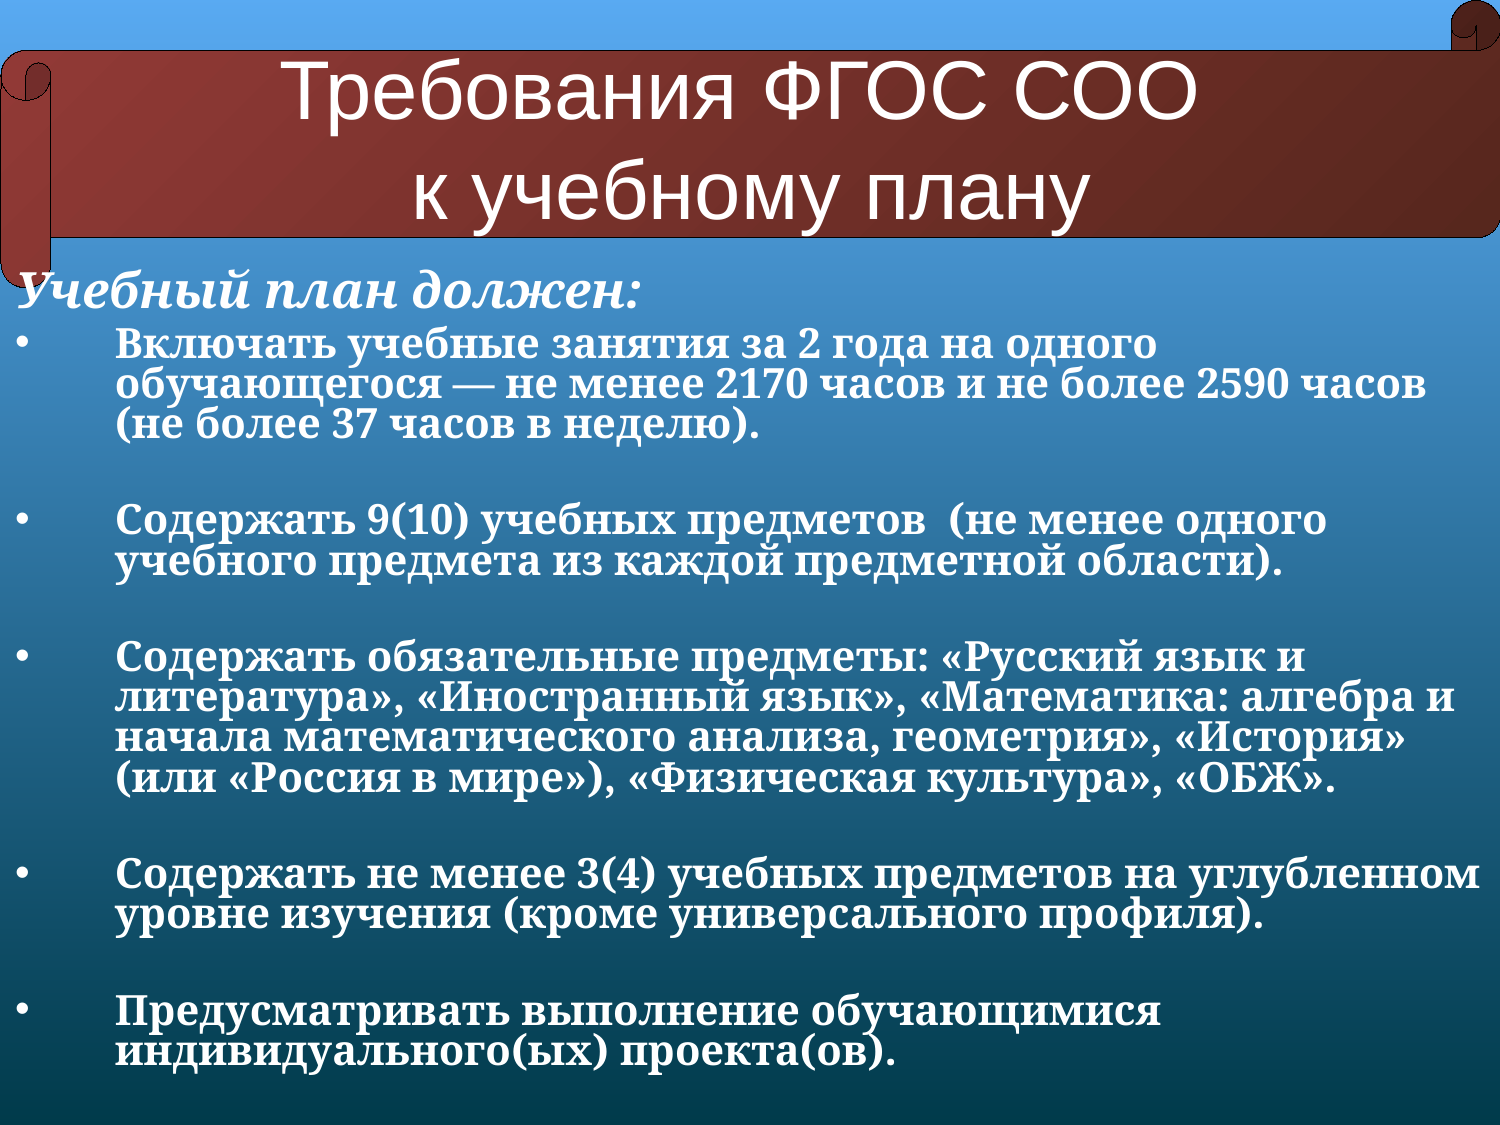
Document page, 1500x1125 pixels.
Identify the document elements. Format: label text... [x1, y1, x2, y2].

text_box [0, 0, 1500, 262]
list Учебный план должен: Включать учебные занятия за 2 года на одного обучающегося — не менее 2170 часов и не более 2590 часов (не более 37 часов в неделю). Содержать 9(10) учебных предметов (не менее одного учебного предмета из каждой предметной области). Содержать обязательные предметы: «Русский язык и литература», «Иностранный язык», «Математика: алгебра и начала математического анализа, геометрия», «История» (или «Россия в мире»), «Физическая культура», «ОБЖ». Содержать не менее 3(4) учебных предметов на углубленном уровне изучения (кроме универсального профиля). Предусматривать выполнение обучающимися индивидуального(ых) проекта(ов). [0, 262, 1500, 1125]
title Требования ФГОС СОО к учебному плану [76, 42, 1428, 231]
